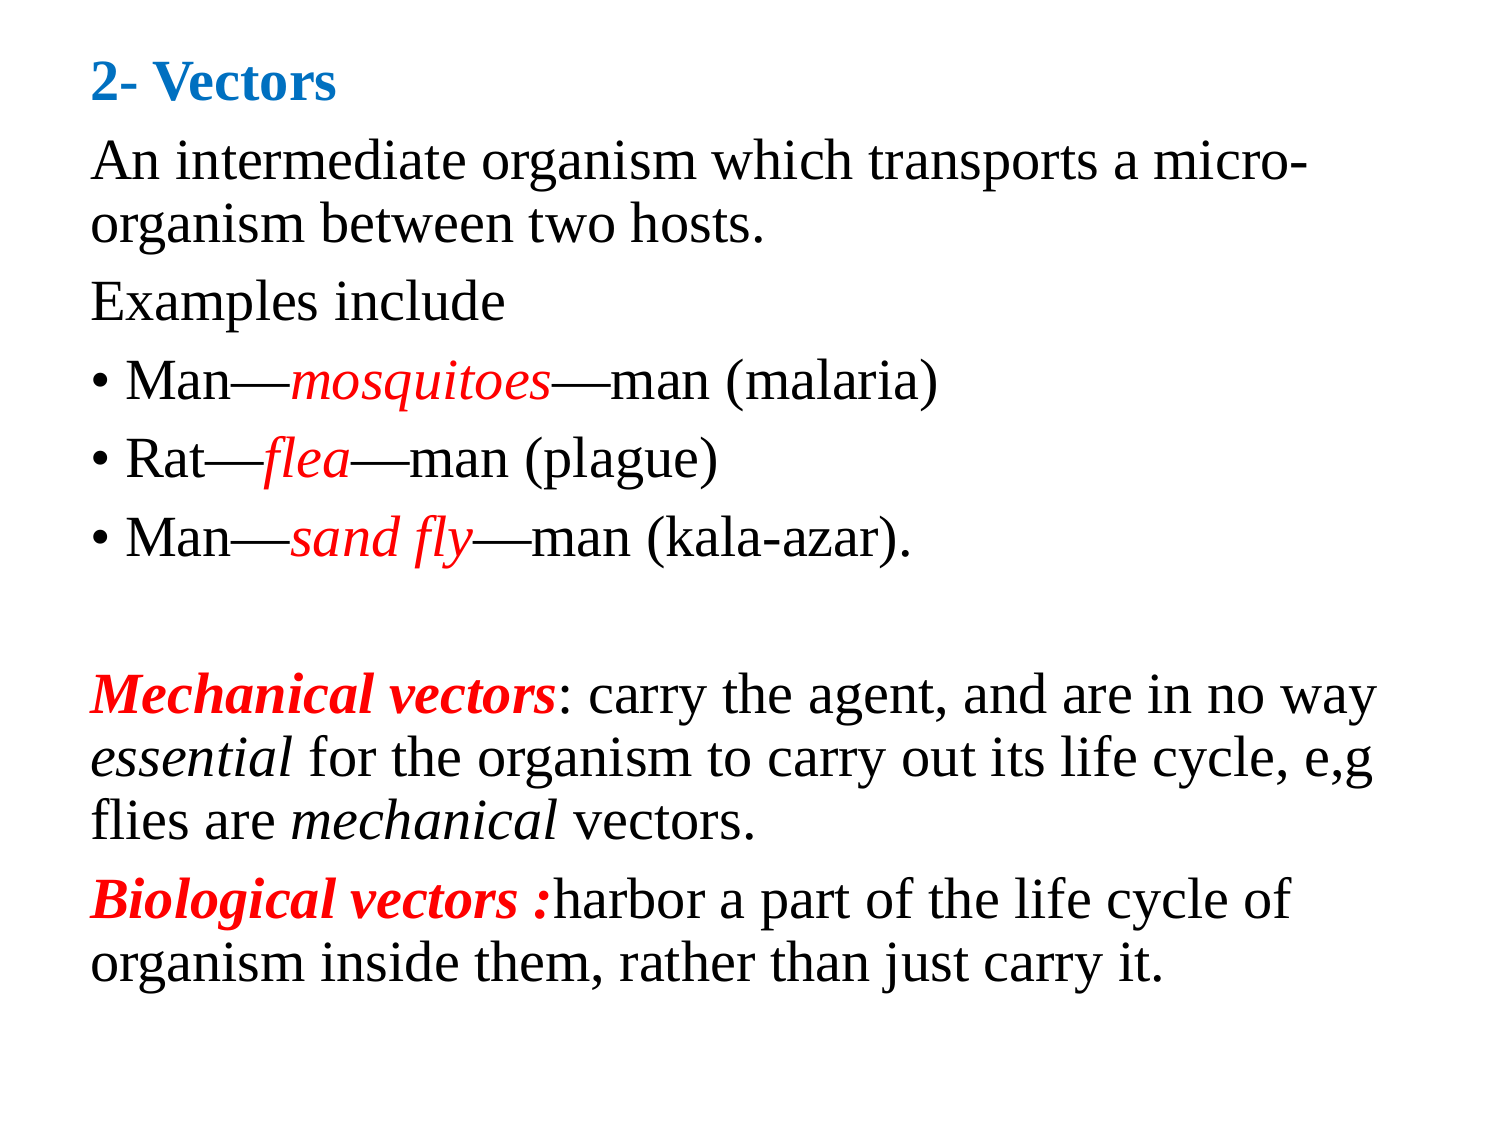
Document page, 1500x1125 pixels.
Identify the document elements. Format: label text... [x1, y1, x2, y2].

list 2- Vectors An intermediate organism which transports a micro-organism between two hosts. Examples include • Man—mosquitoes—man (malaria) • Rat—flea—man (plague) • Man—sand fly—man (kala-azar). Mechanical vectors: carry the agent, and are in no way essential for the organism to carry out its life cycle, e,g flies are mechanical vectors. Biological vectors :harbor a part of the life cycle of organism inside them, rather than just carry it. [75, 42, 1483, 1094]
